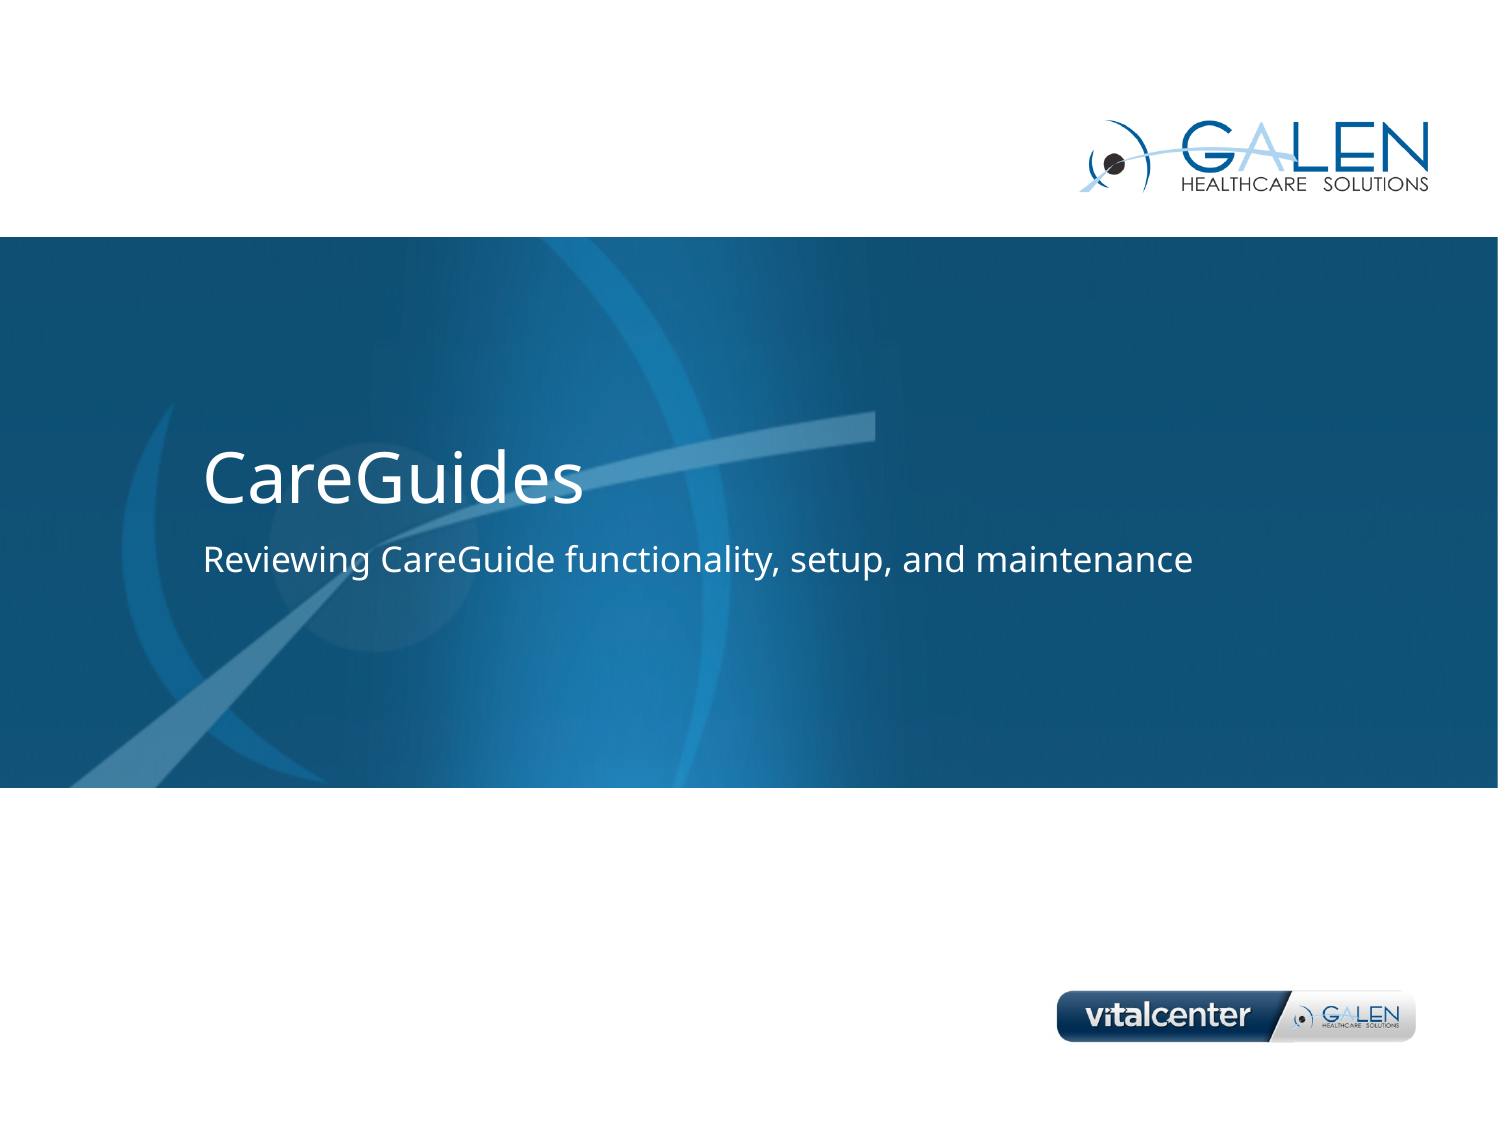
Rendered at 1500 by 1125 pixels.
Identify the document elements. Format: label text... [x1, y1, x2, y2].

picture [1037, 974, 1452, 1059]
picture [1072, 112, 1441, 211]
title CareGuides [187, 374, 1463, 576]
picture [0, 237, 1500, 788]
subtitle Reviewing CareGuide functionality, setup, and maintenance [187, 524, 1238, 676]
